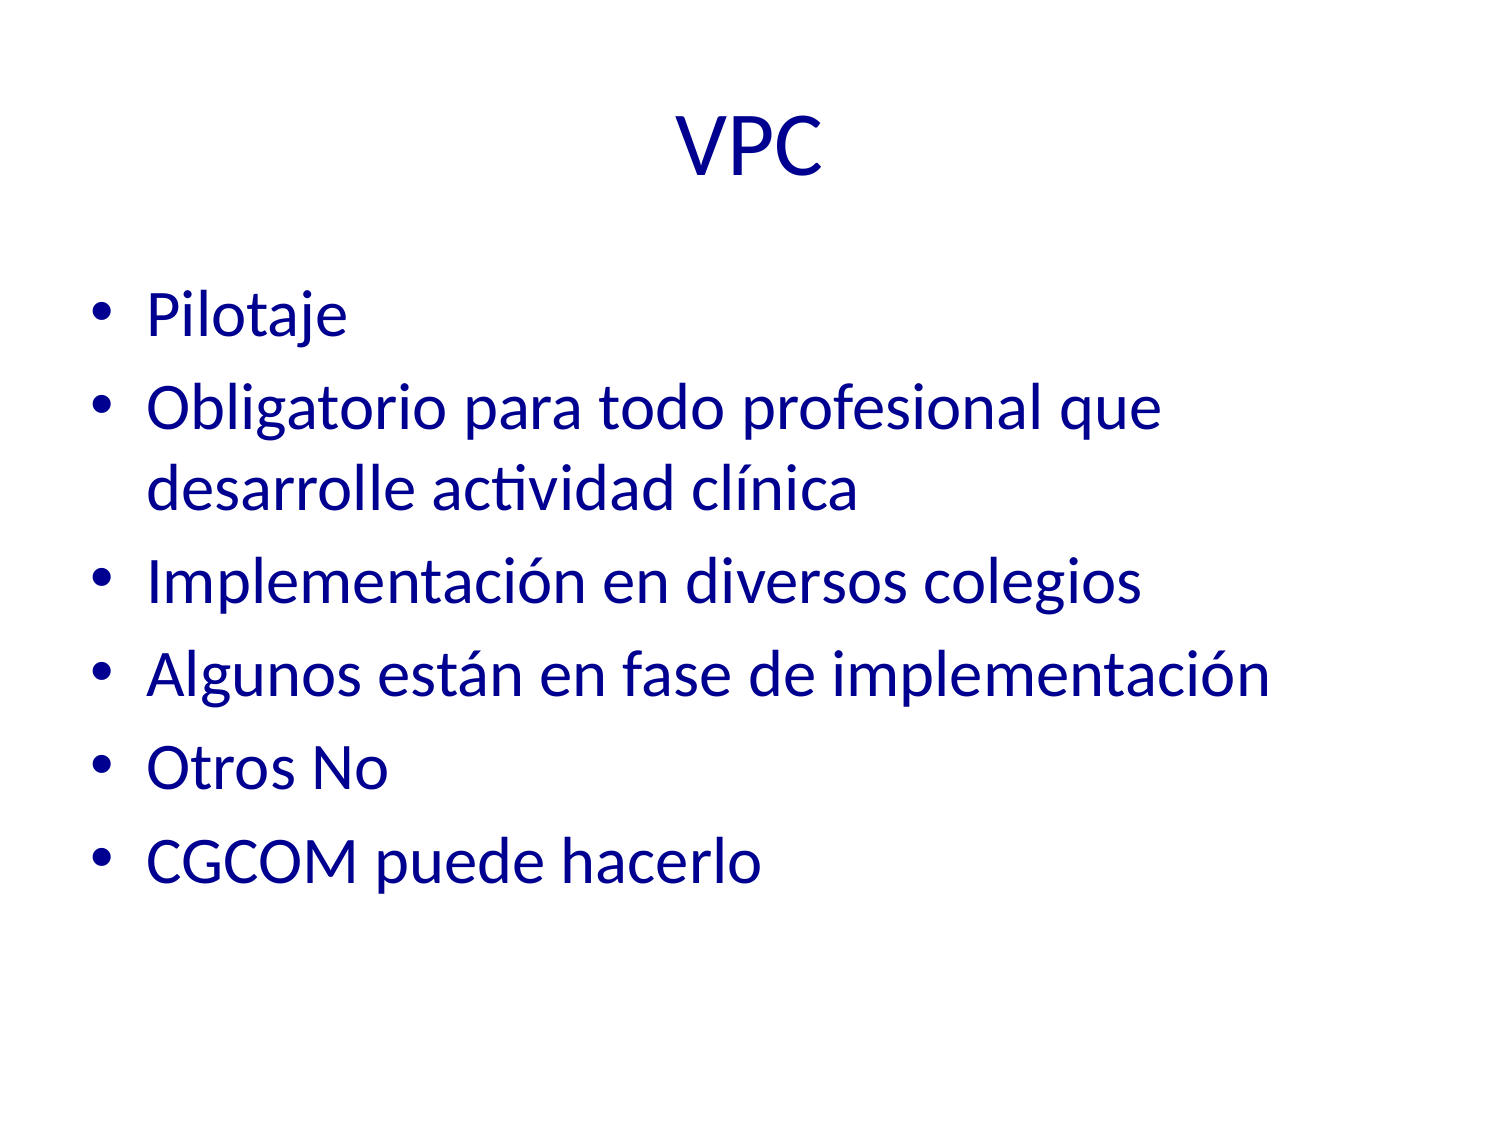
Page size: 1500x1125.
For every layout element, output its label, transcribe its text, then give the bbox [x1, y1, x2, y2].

list Pilotaje Obligatorio para todo profesional que desarrolle actividad clínica Implementación en diversos colegios Algunos están en fase de implementación Otros No CGCOM puede hacerlo [75, 262, 1425, 1005]
title VPC [75, 45, 1425, 233]
